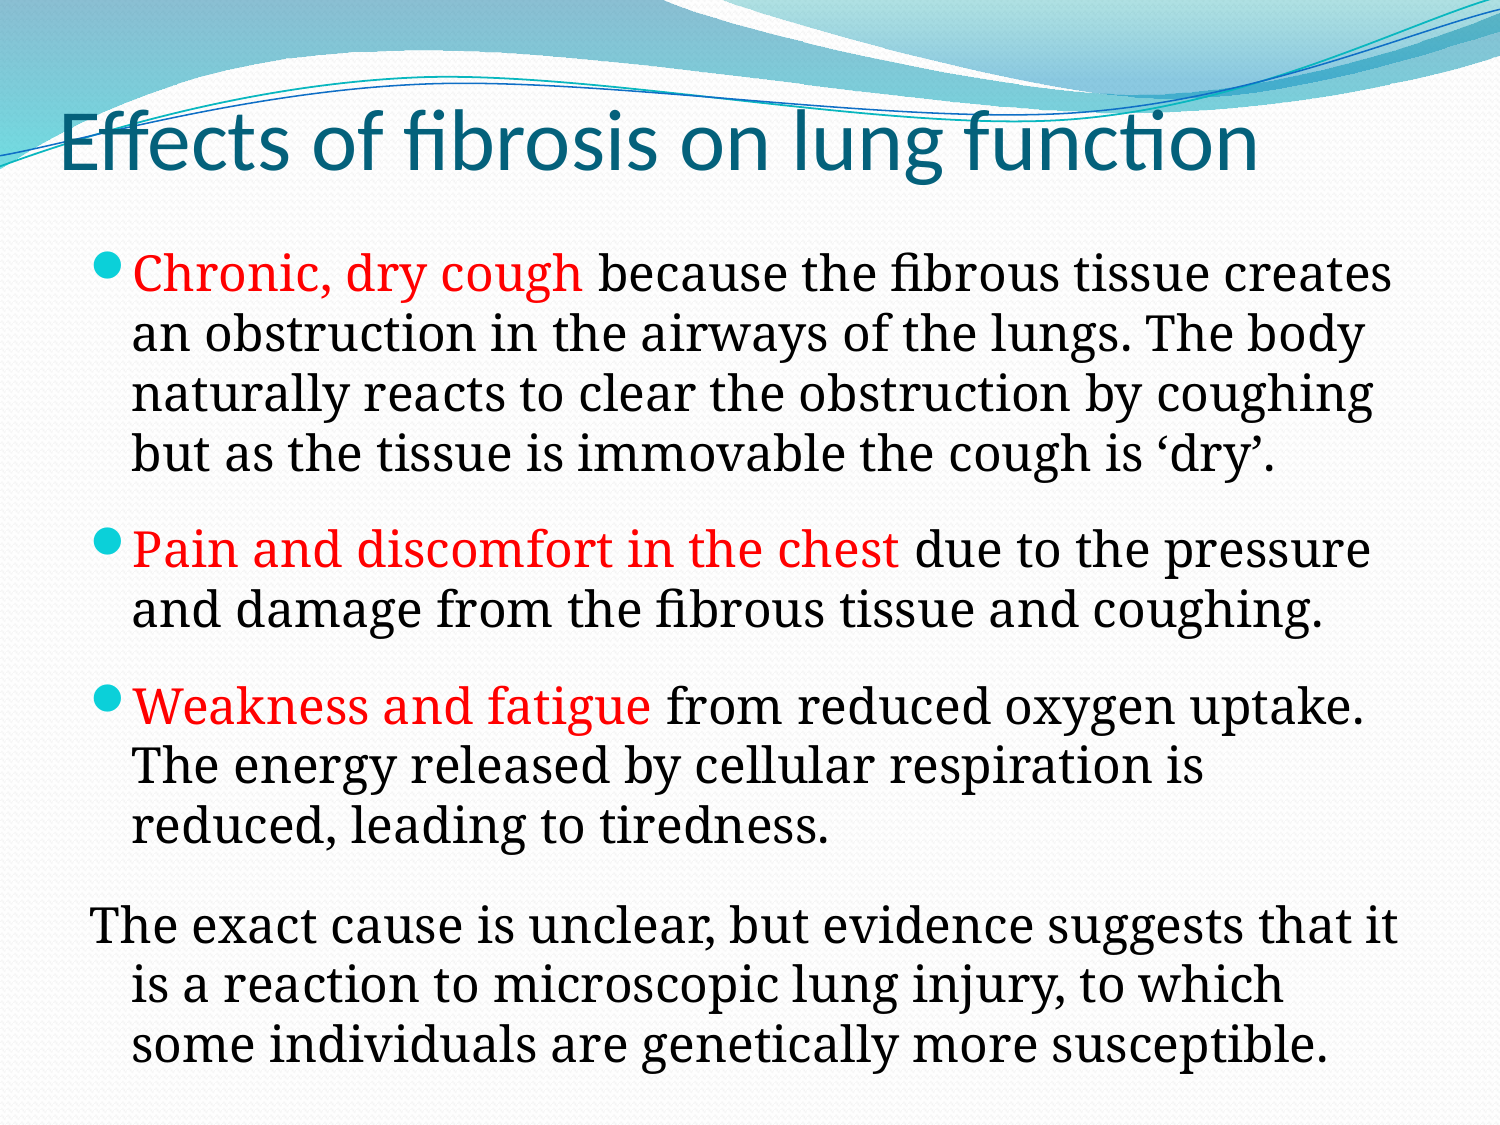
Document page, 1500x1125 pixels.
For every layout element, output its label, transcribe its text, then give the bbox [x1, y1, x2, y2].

list Chronic, dry cough because the fibrous tissue creates an obstruction in the airways of the lungs. The body naturally reacts to clear the obstruction by coughing but as the tissue is immovable the cough is ‘dry’. Pain and discomfort in the chest due to the pressure and damage from the fibrous tissue and coughing. Weakness and fatigue from reduced oxygen uptake. The energy released by cellular respiration is reduced, leading to tiredness. The exact cause is unclear, but evidence suggests that it is a reaction to microscopic lung injury, to which some individuals are genetically more susceptible. [75, 234, 1425, 1125]
title Effects of fibrosis on lung function [58, 0, 1409, 188]
